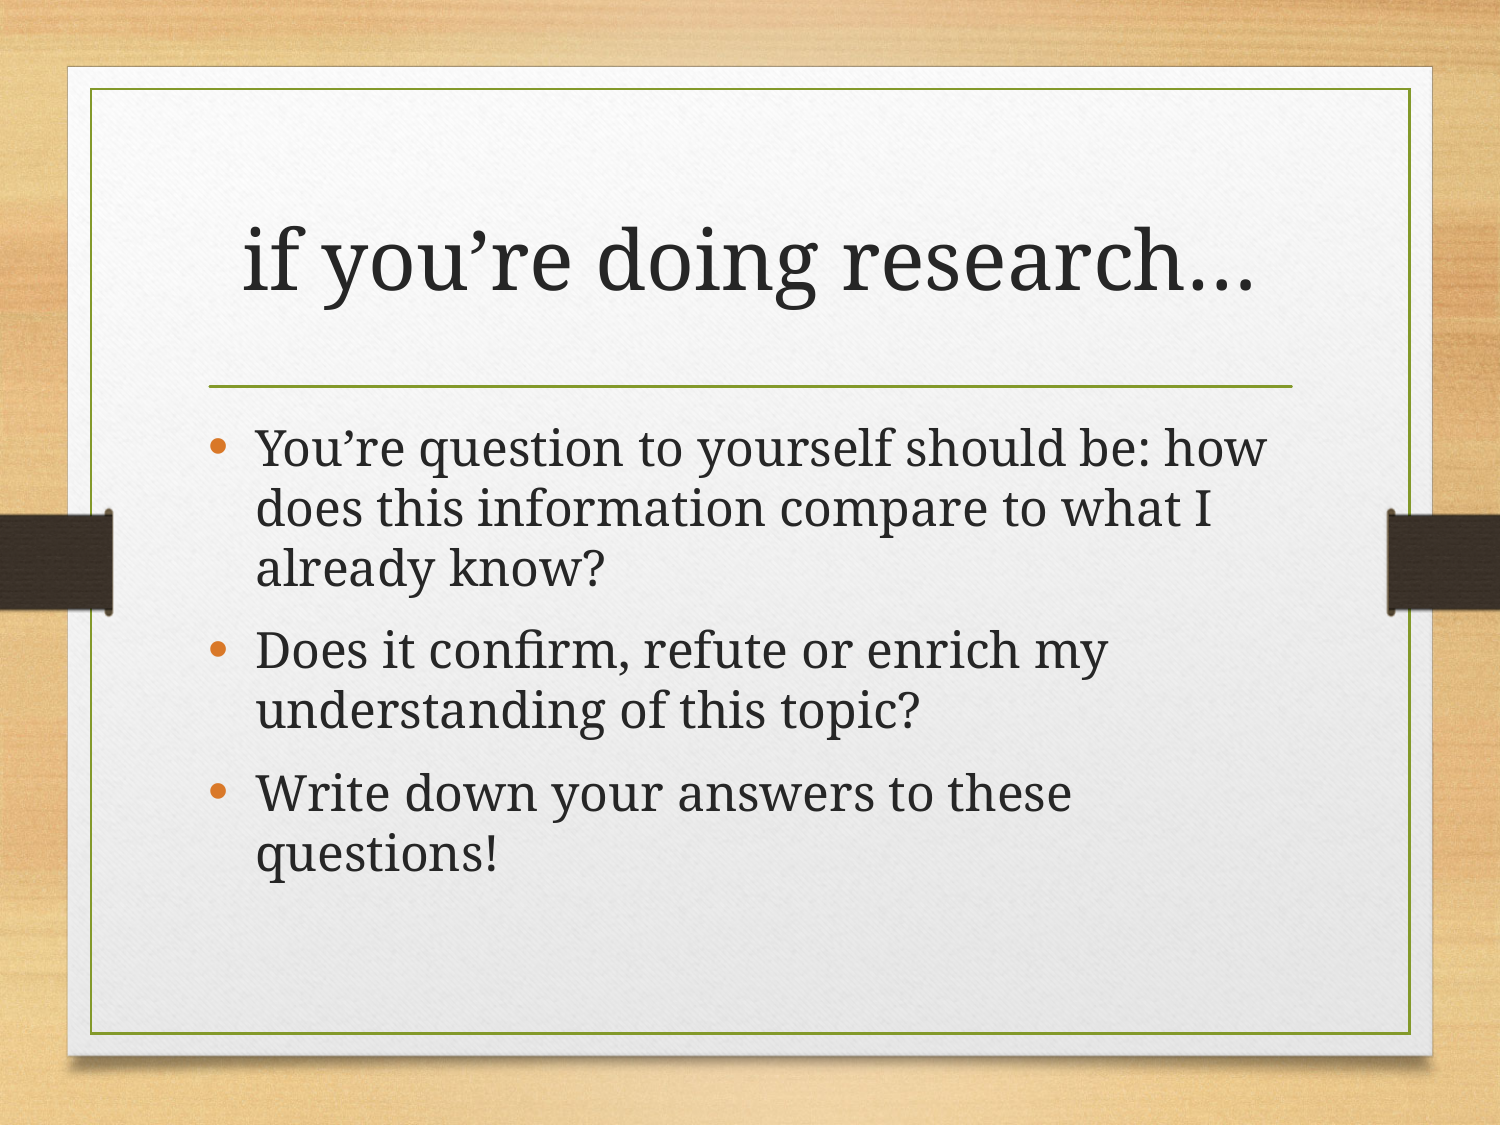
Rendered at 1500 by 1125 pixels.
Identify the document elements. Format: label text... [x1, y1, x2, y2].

list You’re question to yourself should be: how does this information compare to what I already know? Does it confirm, refute or enrich my understanding of this topic? Write down your answers to these questions! [193, 408, 1309, 974]
title if you’re doing research… [193, 150, 1309, 365]
picture [0, 0, 1500, 1125]
